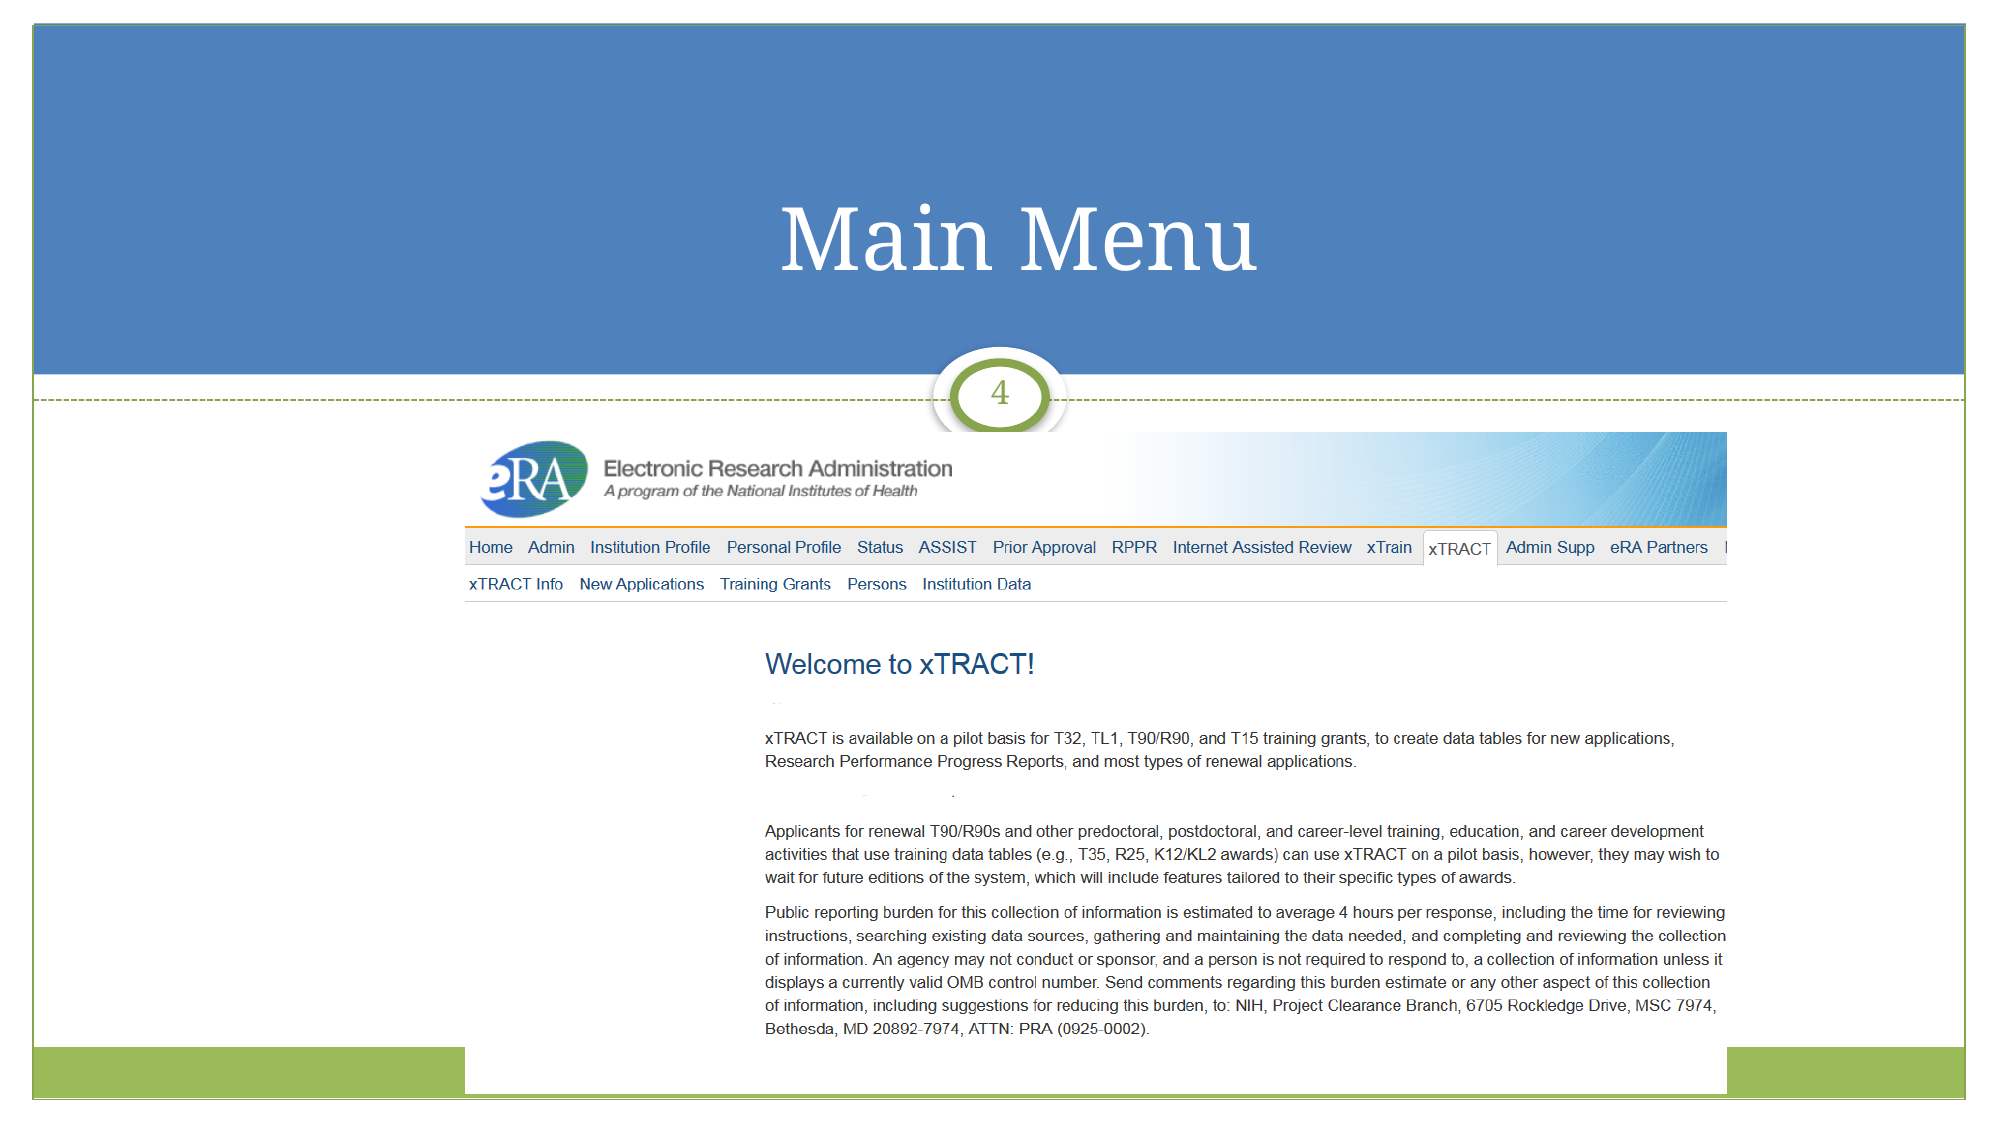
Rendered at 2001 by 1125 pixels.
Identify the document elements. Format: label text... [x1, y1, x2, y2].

slide_number 4 [950, 357, 1050, 429]
title Main Menu [157, 45, 1858, 296]
picture [464, 432, 1727, 1094]
